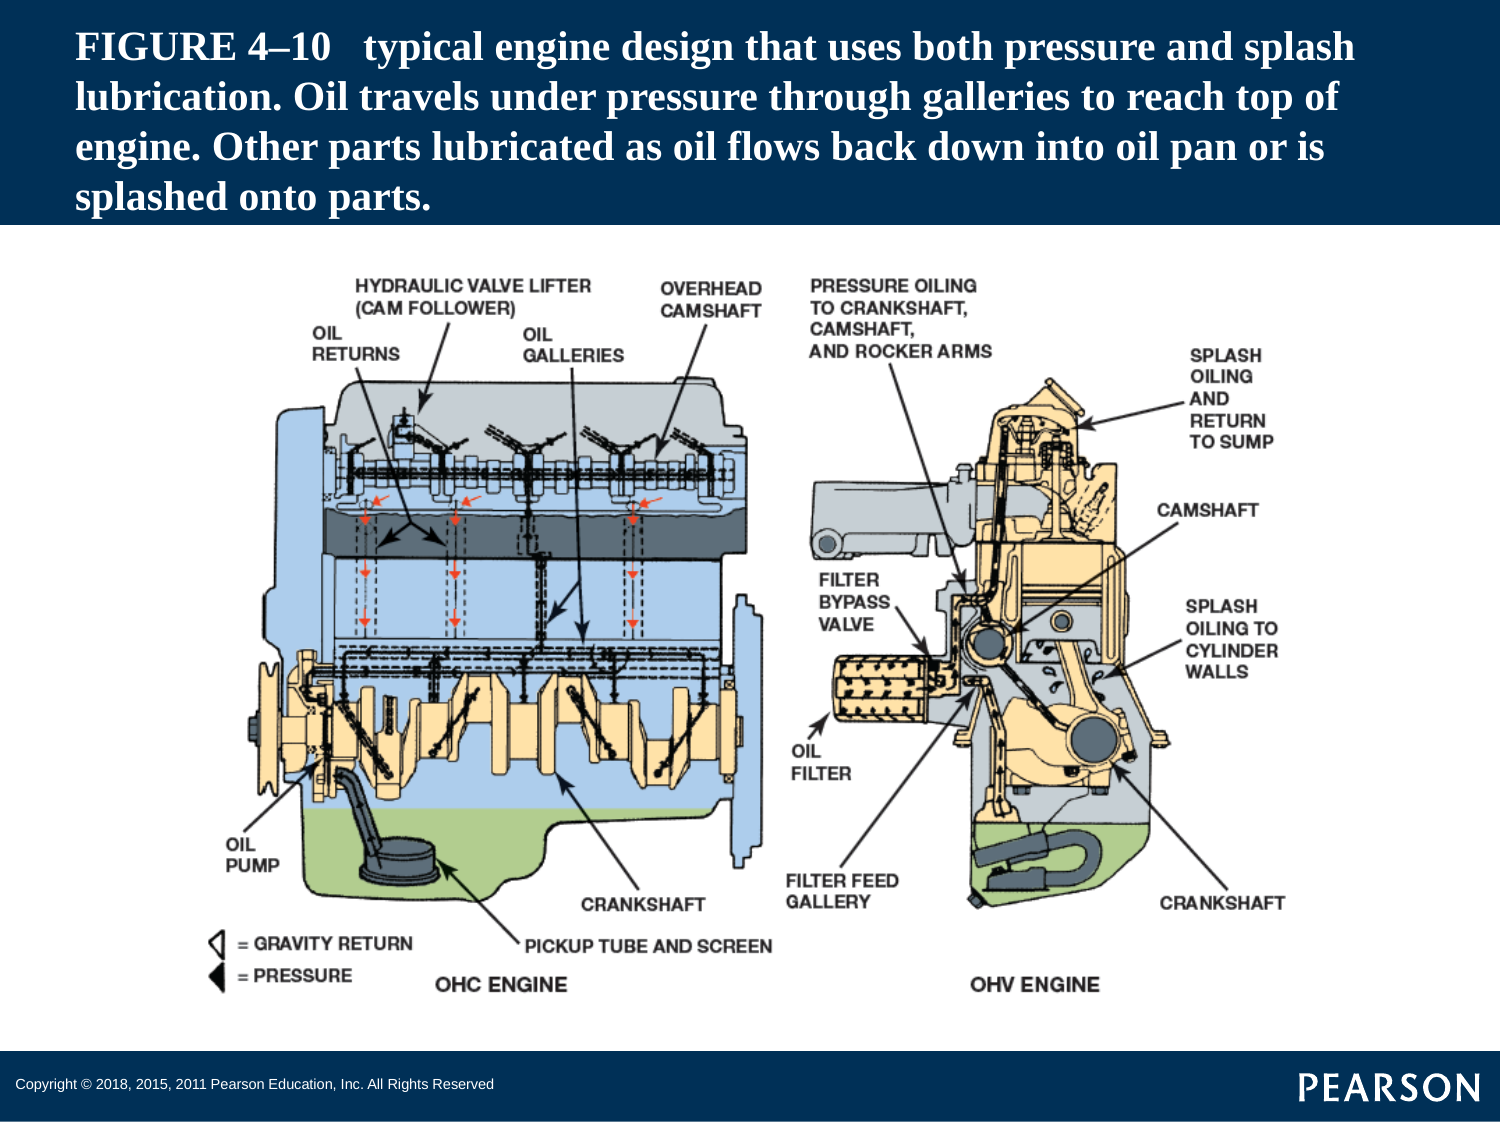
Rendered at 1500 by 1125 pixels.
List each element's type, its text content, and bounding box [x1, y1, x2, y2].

picture [196, 269, 1304, 995]
title FIGURE 4–10 typical engine design that uses both pressure and splash lubrication. Oil travels under pressure through galleries to reach top of engine. Other parts lubricated as oil flows back down into oil pan or is splashed onto parts. [75, 18, 1425, 225]
